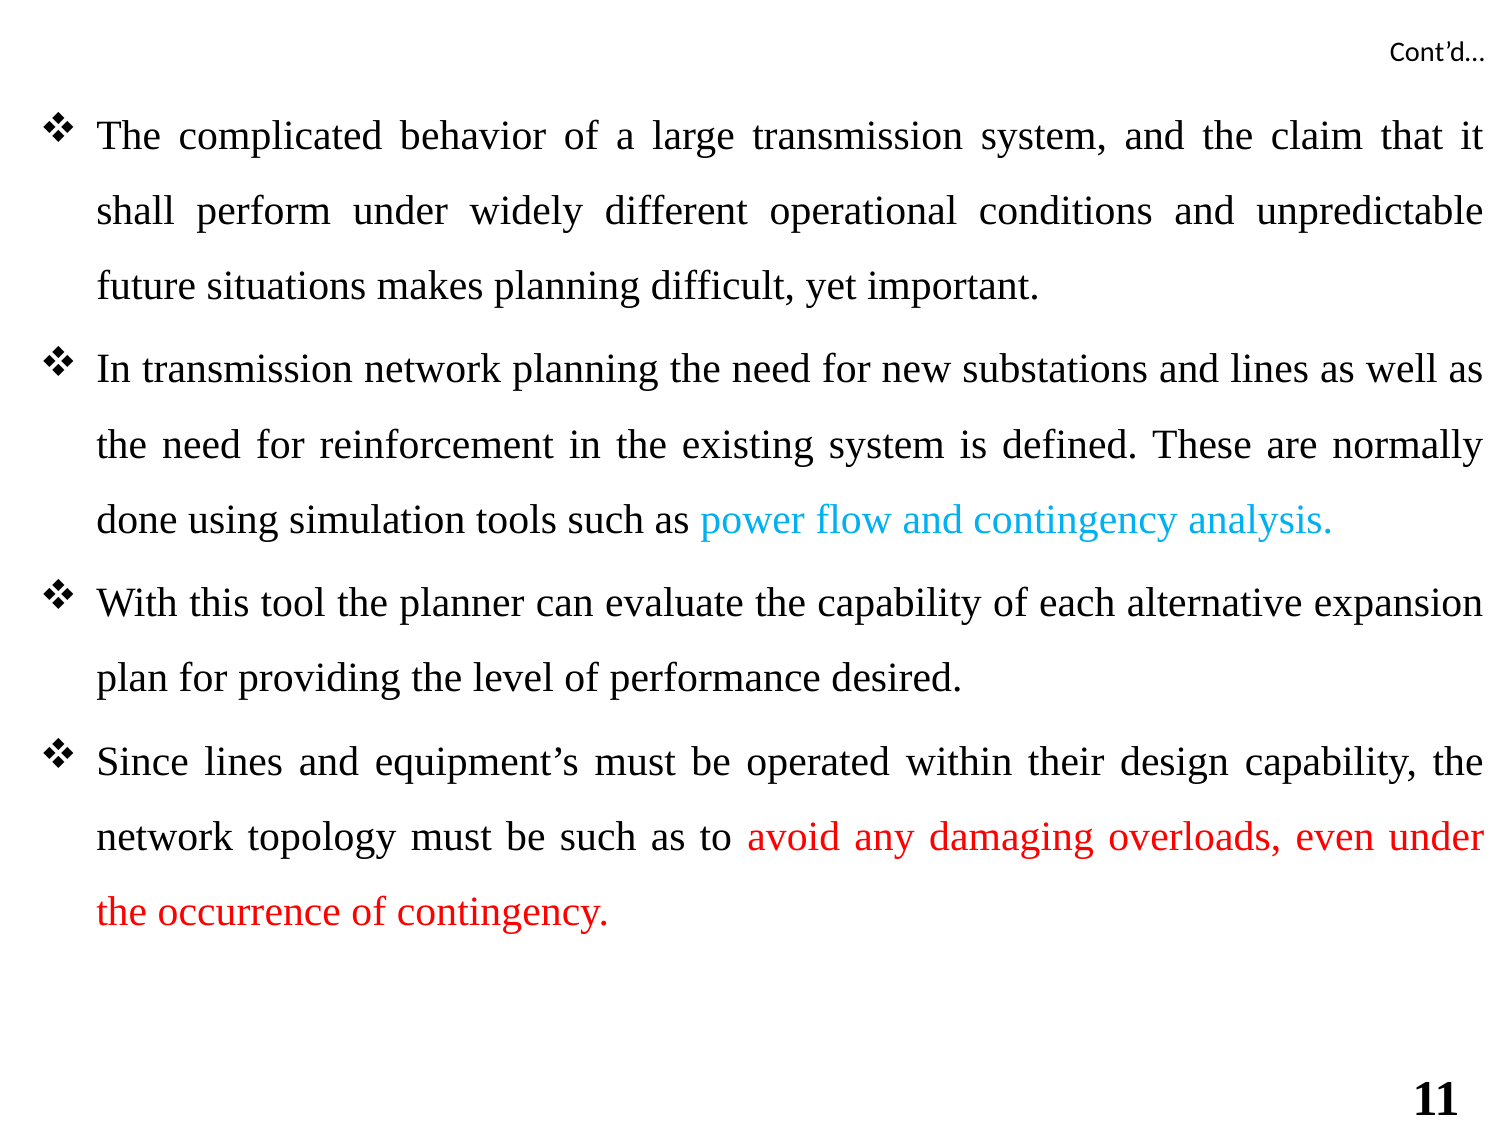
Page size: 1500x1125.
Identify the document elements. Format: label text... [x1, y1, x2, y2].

title Cont’d… [75, 24, 1500, 75]
list The complicated behavior of a large transmission system, and the claim that it shall perform under widely different operational conditions and unpredictable future situations makes planning difficult, yet important. In transmission network planning the need for new substations and lines as well as the need for reinforcement in the existing system is defined. These are normally done using simulation tools such as power flow and contingency analysis. With this tool the planner can evaluate the capability of each alternative expansion plan for providing the level of performance desired. Since lines and equipment’s must be operated within their design capability, the network topology must be such as to avoid any damaging overloads, even under the occurrence of contingency. [24, 75, 1500, 1088]
slide_number 11 [1125, 1065, 1475, 1125]
